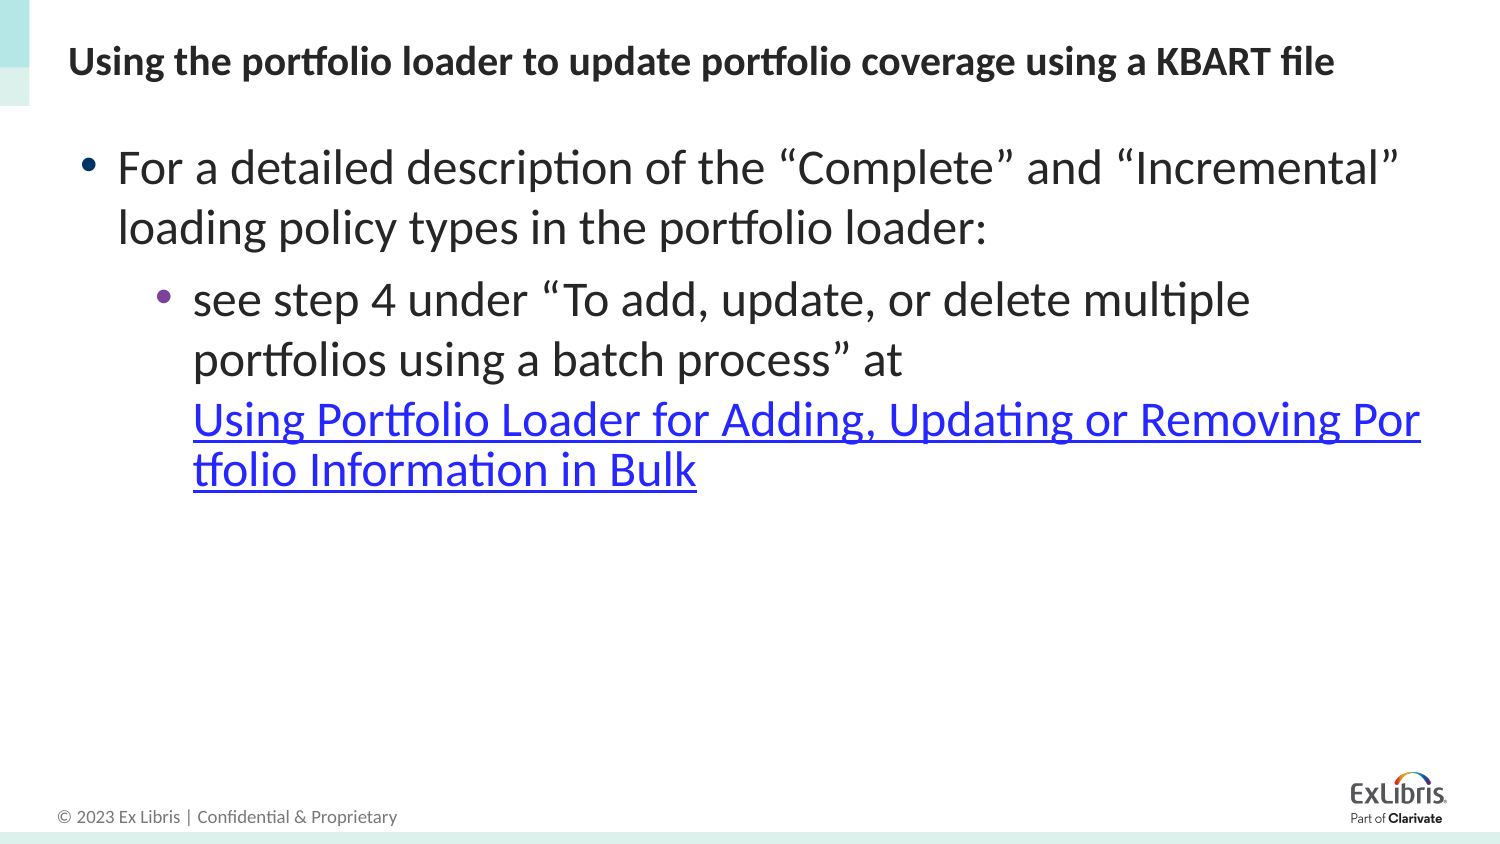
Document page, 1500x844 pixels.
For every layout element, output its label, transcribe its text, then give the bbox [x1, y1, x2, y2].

title Using the portfolio loader to update portfolio coverage using a KBART file [53, 11, 1489, 107]
picture [1351, 772, 1447, 823]
list For a detailed description of the “Complete” and “Incremental” loading policy types in the portfolio loader: see step 4 under “To add, update, or delete multiple portfolios using a batch process” at Using Portfolio Loader for Adding, Updating or Removing Portfolio Information in Bulk [64, 126, 1447, 765]
